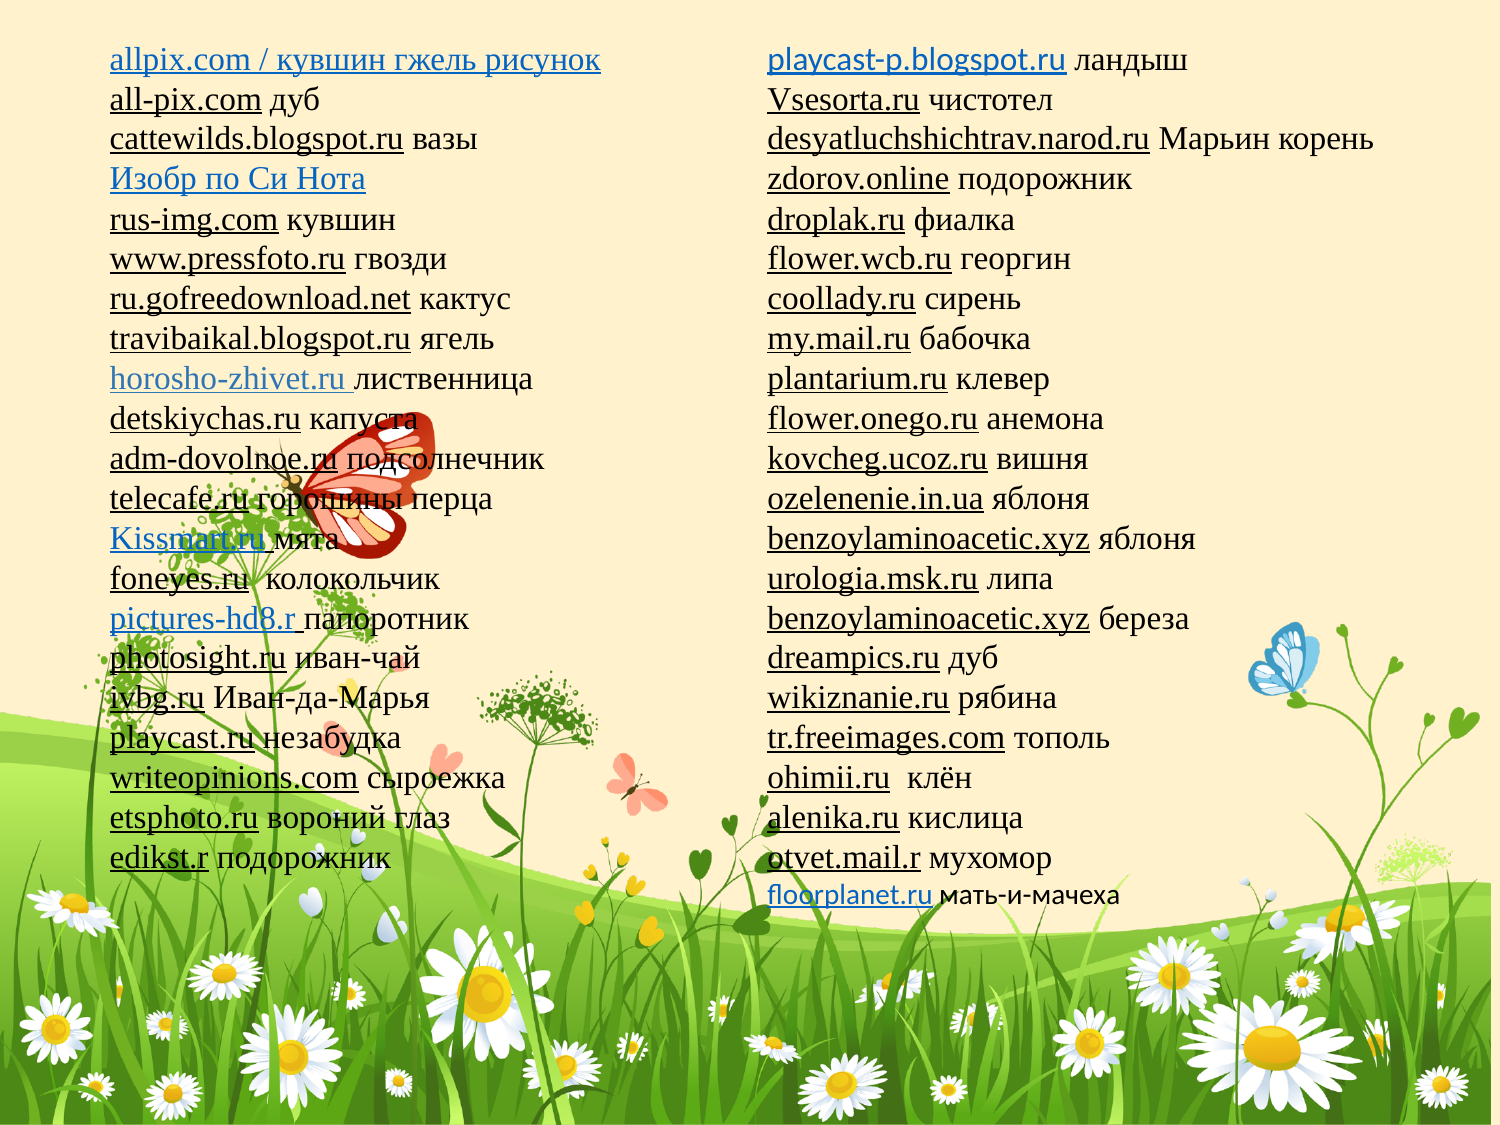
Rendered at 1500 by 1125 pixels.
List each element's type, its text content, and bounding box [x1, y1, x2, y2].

picture [0, 412, 1491, 1125]
text_box playcast-p.blogspot.ru ландыш Vsesorta.ru чистотел desyatluchshichtrav.narod.ru Марьин корень zdorov.online подорожник droplak.ru фиалка flower.wcb.ru георгин coollady.ru сирень my.mail.ru бабочка plantarium.ru клевер flower.onego.ru анемона kovcheg.ucoz.ru вишня ozelenenie.in.ua яблоня benzoylaminoacetic.xyz яблоня urologia.msk.ru липа benzoylaminoacetic.xyz береза dreampics.ru дуб wikiznanie.ru рябина tr.freeimages.com тополь ohimii.ru клён alenika.ru кислица otvet.mail.r мухомор floorplanet.ru мать-и-мачеха [752, 29, 1500, 918]
text_box allpix.com / кувшин гжель рисунок all-pix.com дуб cattewilds.blogspot.ru вазы Изобр по Си Нота rus-img.com кувшин www.pressfoto.ru гвозди ru.gofreedownload.net кактус travibaikal.blogspot.ru ягель horosho-zhivet.ru лиственница detskiychas.ru капуста adm-dovolnoe.ru подсолнечник telecafe.ru горошины перца Kissmart.ru мята foneyes.ru колокольчик pictures-hd8.r папоротник photosight.ru иван-чай ivbg.ru Иван-да-Марья playcast.ru незабудка writeopinions.com сыроежка etsphoto.ru вороний глаз edikst.r подорожник [94, 29, 752, 412]
